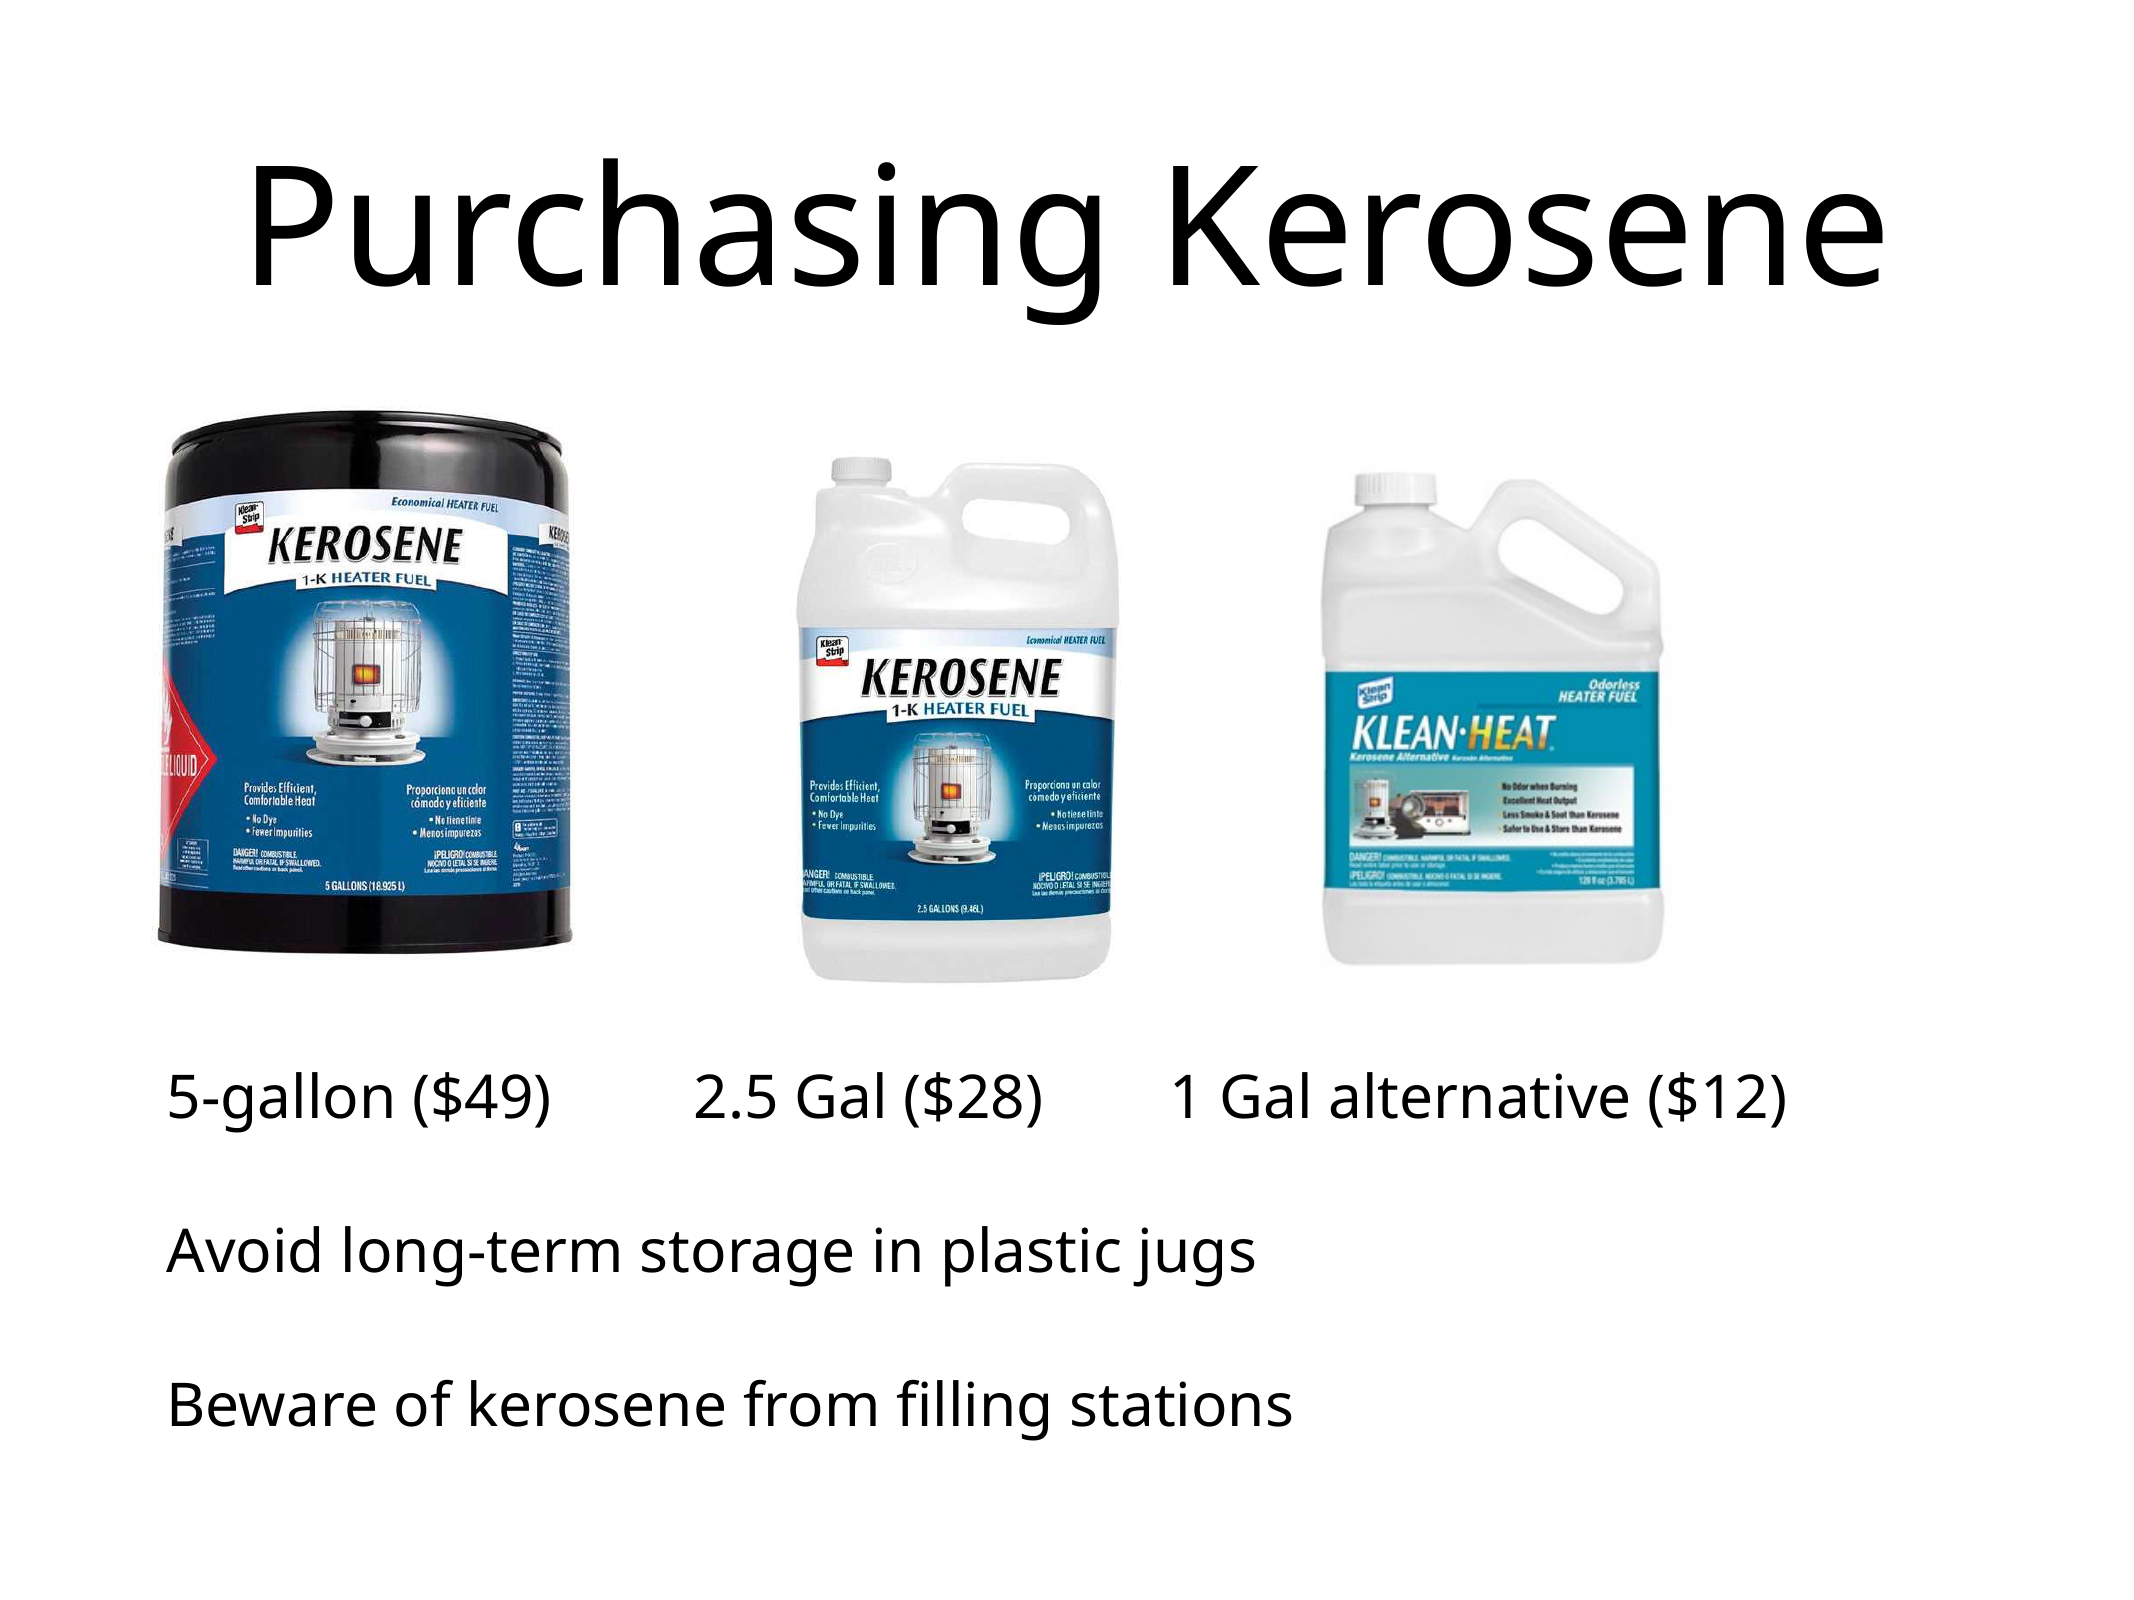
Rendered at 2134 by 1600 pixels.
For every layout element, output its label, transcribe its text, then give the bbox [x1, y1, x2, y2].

list 5-gallon ($49) 2.5 Gal ($28) 1 Gal alternative ($12) Avoid long-term storage in plastic jugs Beware of kerosene from filling stations [157, 424, 1980, 1457]
title Purchasing Kerosene [155, 41, 1978, 397]
picture [713, 373, 1202, 1065]
picture [1239, 466, 1747, 973]
picture [63, 316, 666, 1047]
